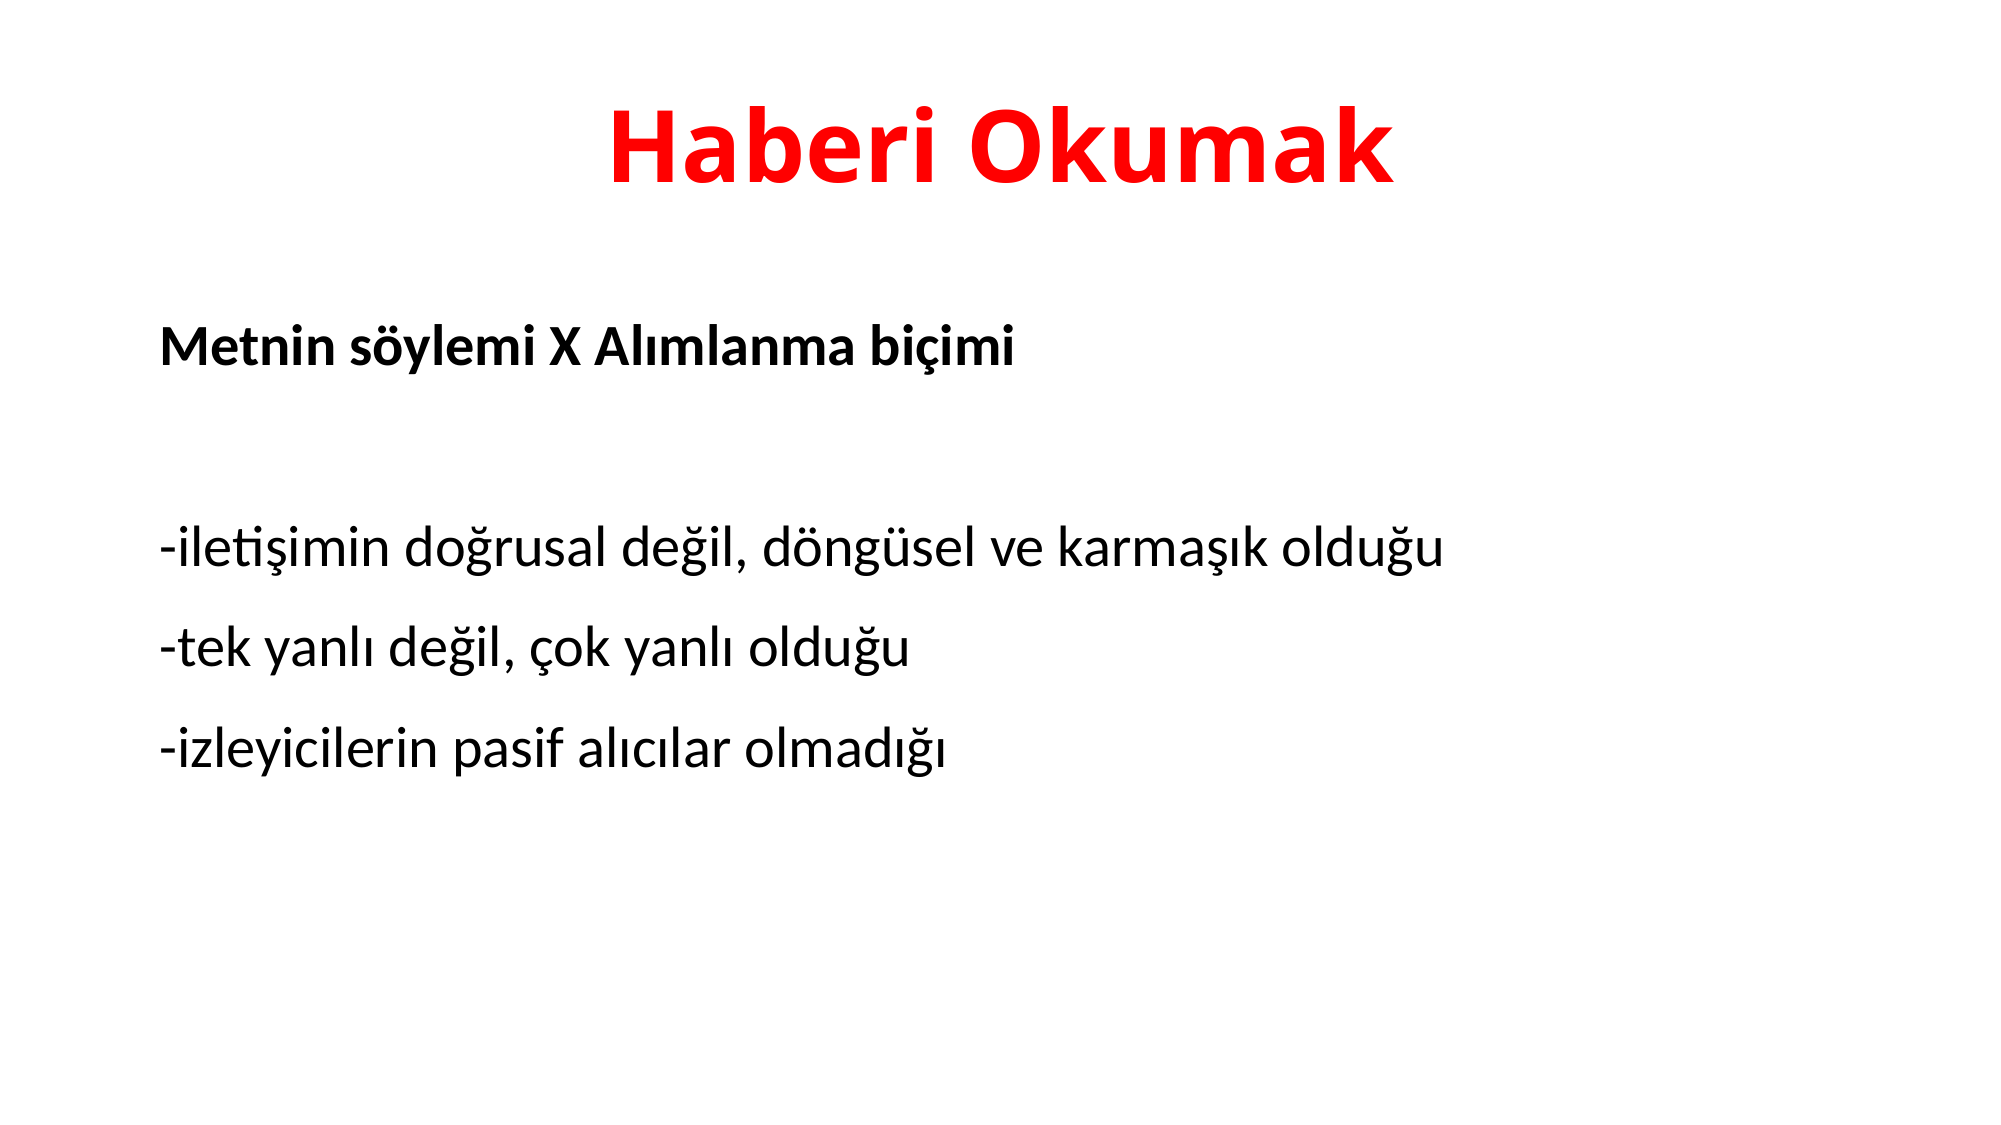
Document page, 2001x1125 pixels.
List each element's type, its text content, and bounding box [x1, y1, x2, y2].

title Haberi Okumak [137, 59, 1863, 240]
text_box Metnin söylemi X Alımlanma biçimi -iletişimin doğrusal değil, döngüsel ve karmaşık olduğu -tek yanlı değil, çok yanlı olduğu -izleyicilerin pasif alıcılar olmadığı [144, 199, 1930, 1087]
